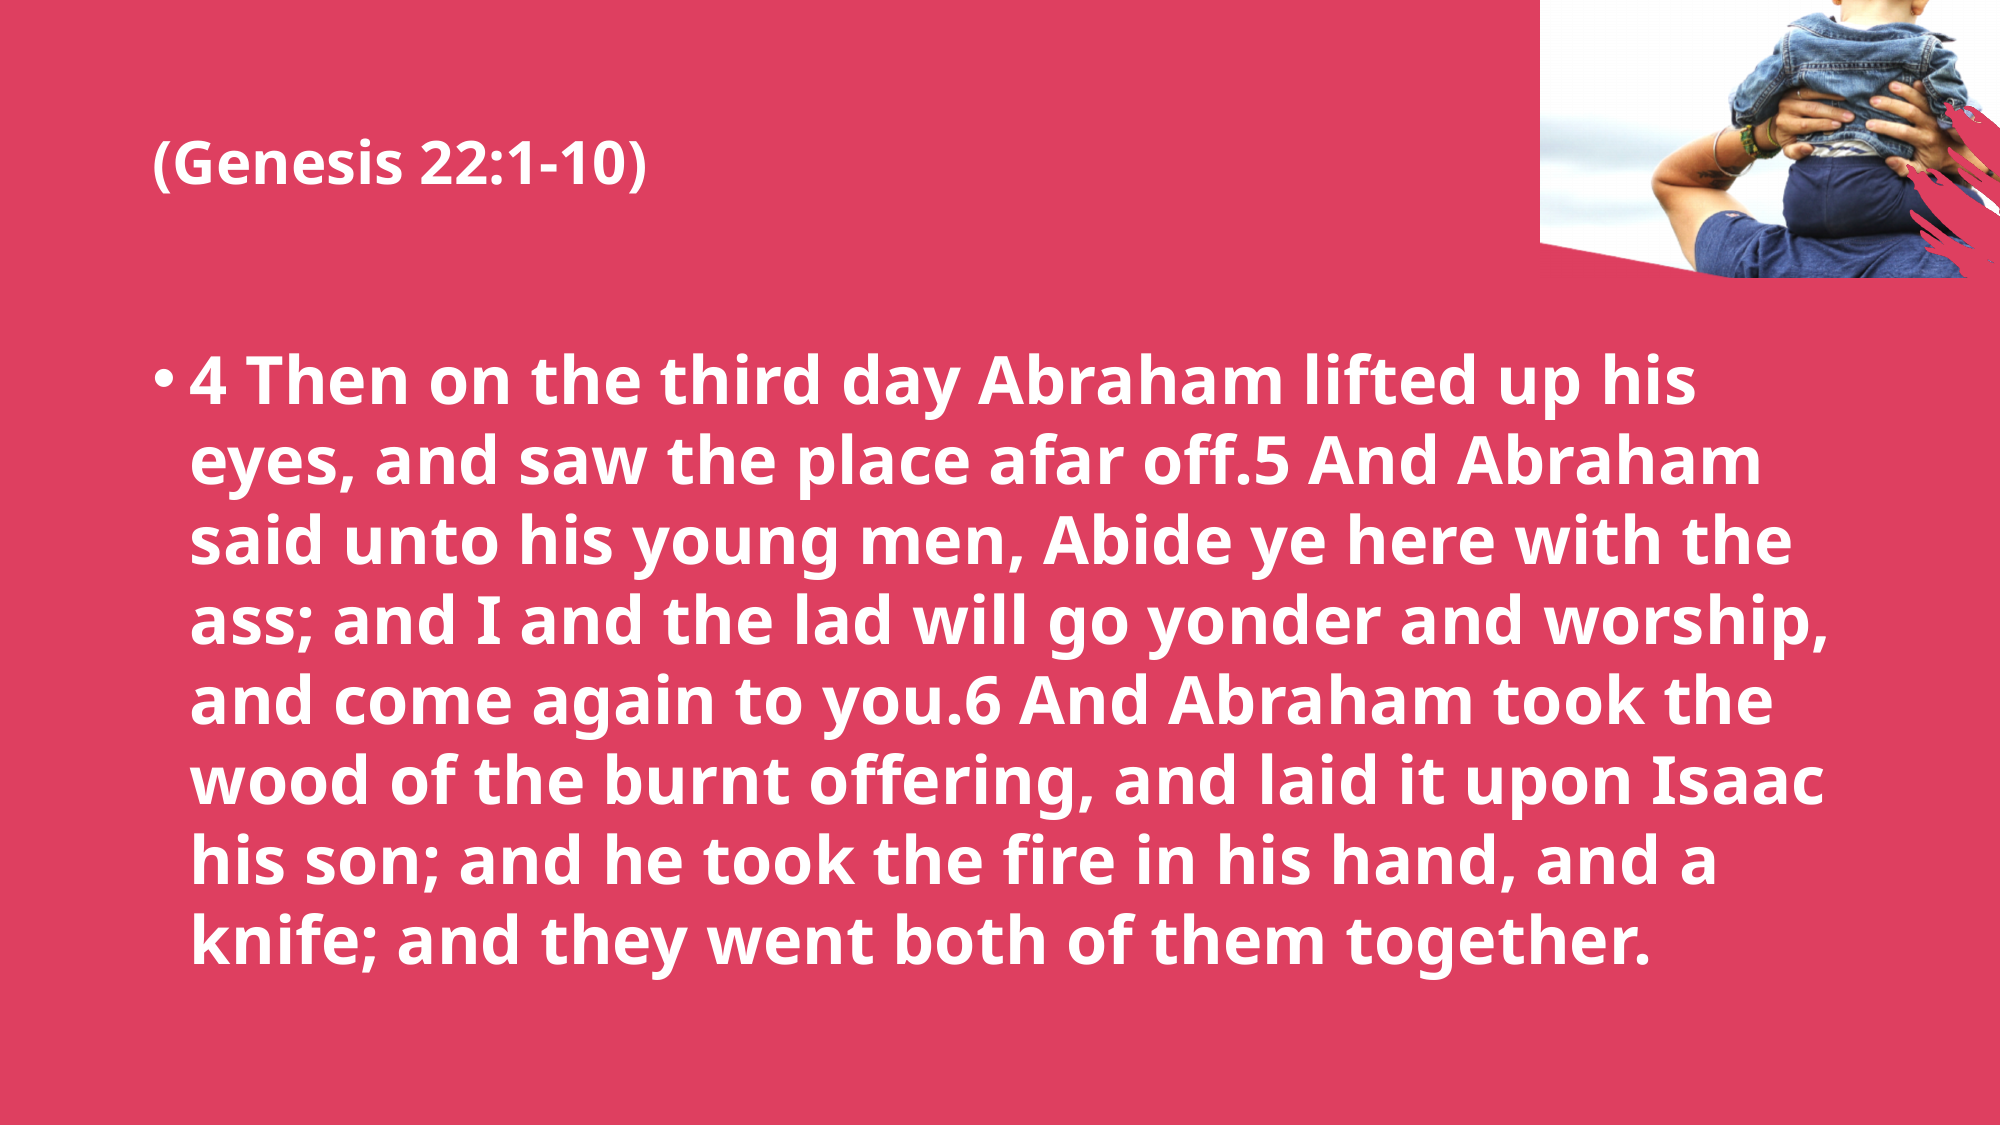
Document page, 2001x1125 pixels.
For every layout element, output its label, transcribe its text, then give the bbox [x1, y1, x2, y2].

picture [1504, 0, 2000, 278]
list 4 Then on the third day Abraham lifted up his eyes, and saw the place afar off.5 And Abraham said unto his young men, Abide ye here with the ass; and I and the lad will go yonder and worship, and come again to you.6 And Abraham took the wood of the burnt offering, and laid it upon Isaac his son; and he took the fire in his hand, and a knife; and they went both of them together. [137, 329, 1863, 1013]
title (Genesis 22:1-10) [137, 59, 1504, 278]
